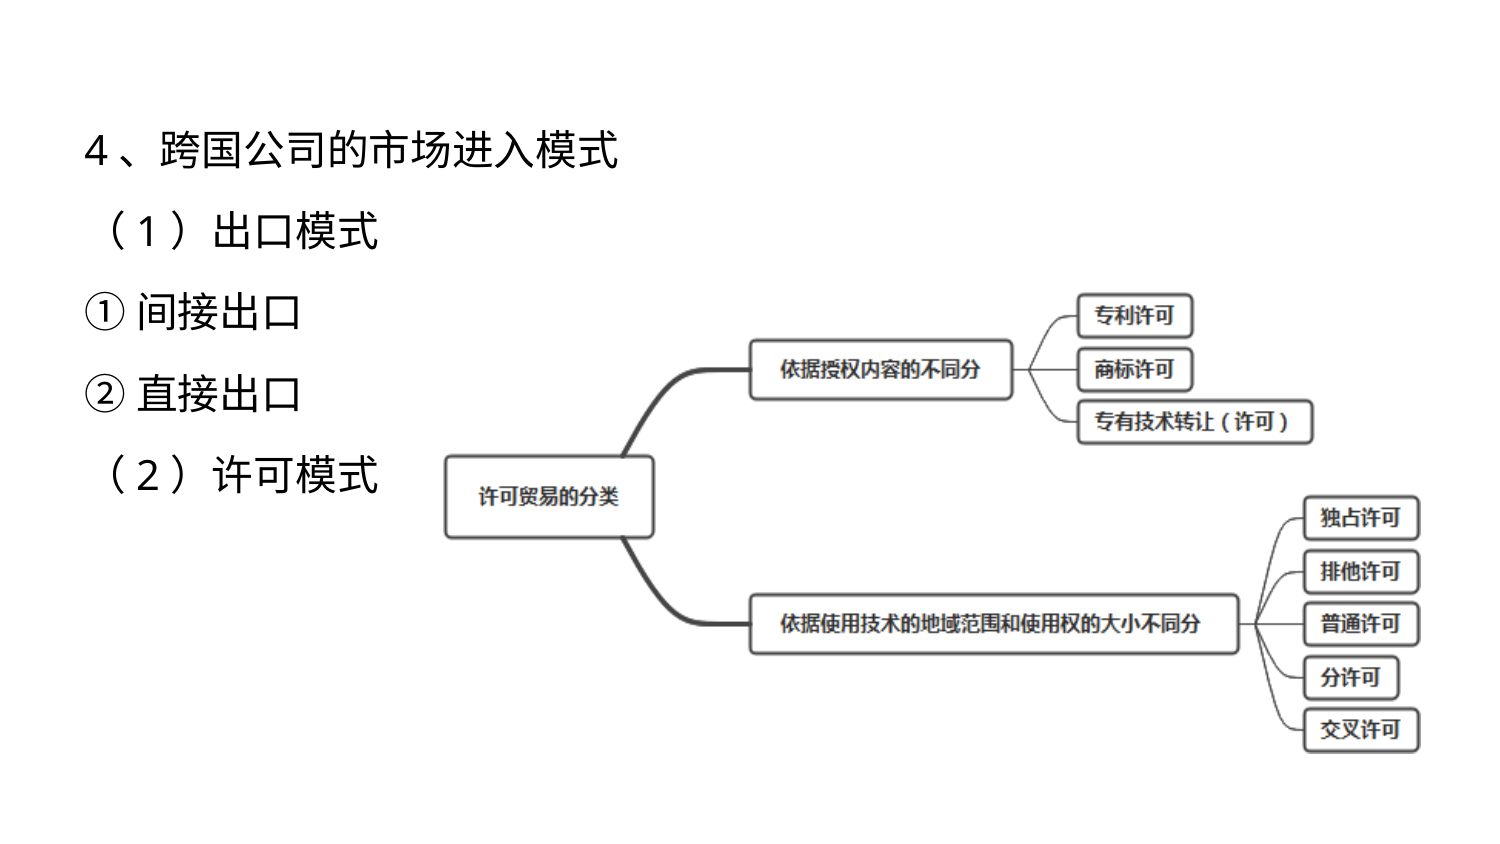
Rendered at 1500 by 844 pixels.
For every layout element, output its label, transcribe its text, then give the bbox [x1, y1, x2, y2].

picture [441, 291, 1421, 754]
list 4、跨国公司的市场进入模式 （1）出口模式 ①间接出口 ②直接出口 （2）许可模式 [55, 91, 1500, 753]
